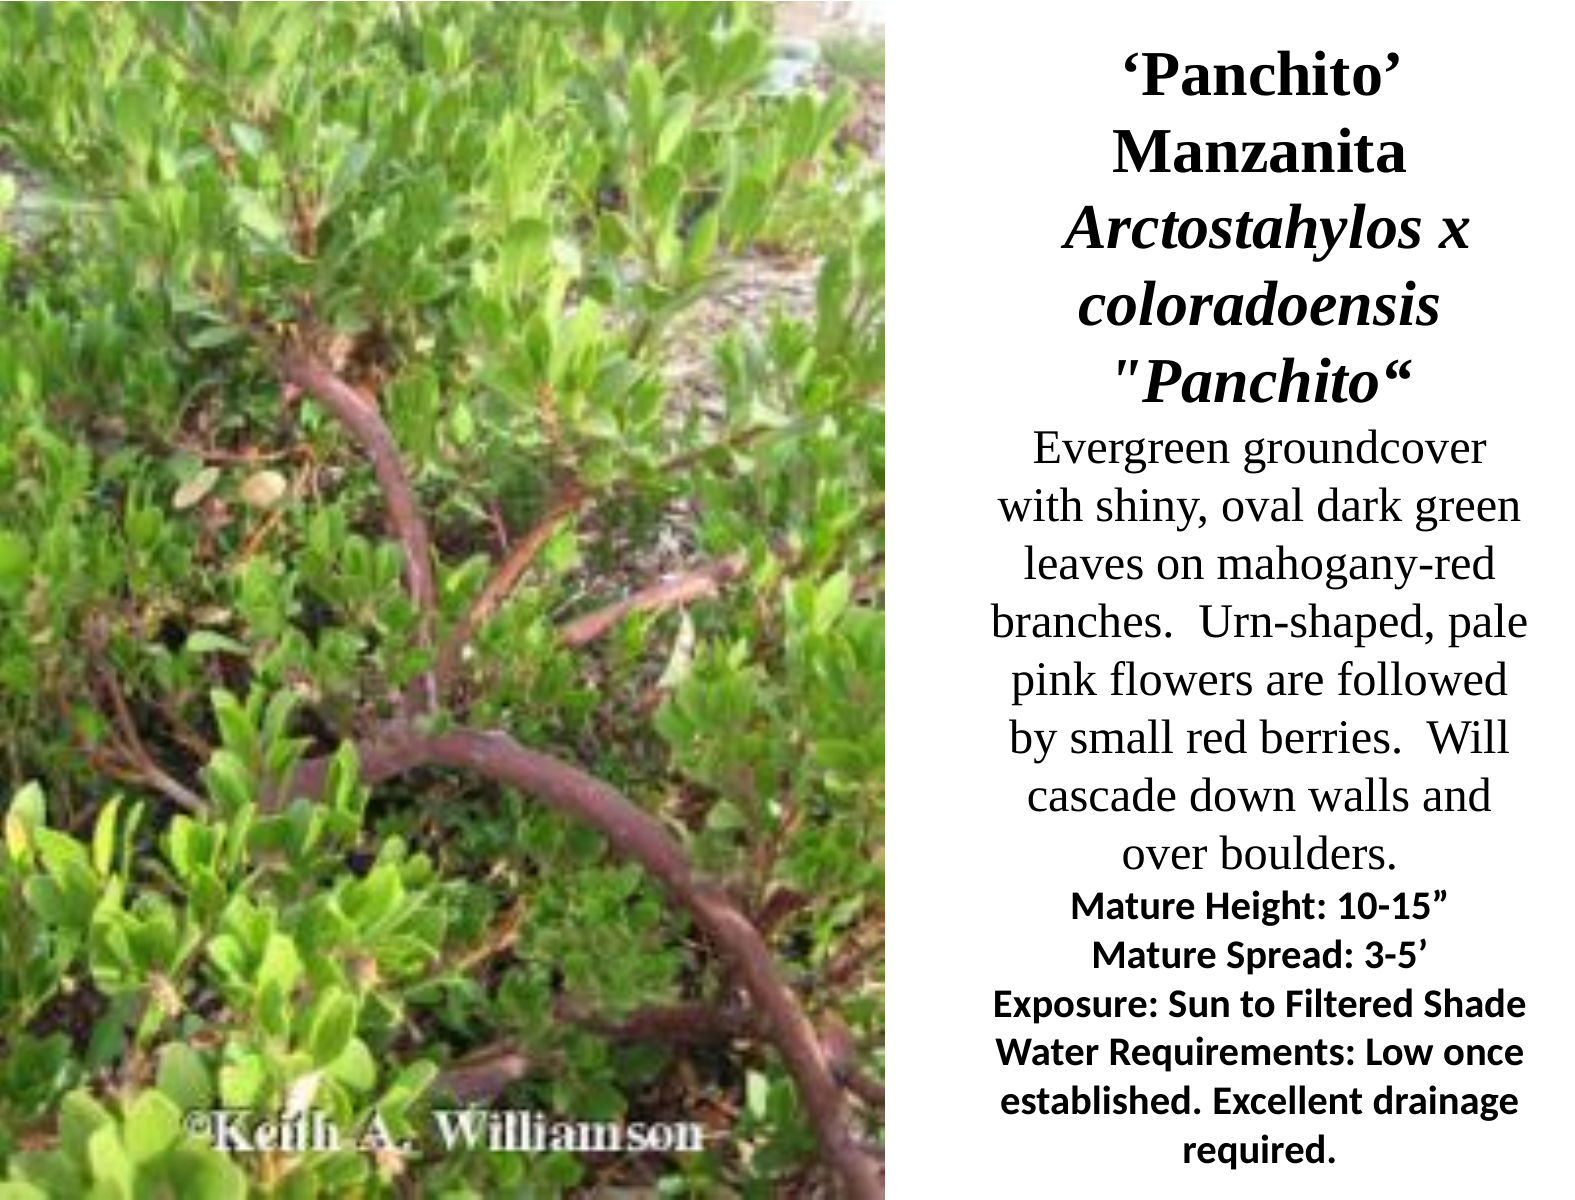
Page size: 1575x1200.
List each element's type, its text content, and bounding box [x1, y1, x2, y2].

title ‘Panchito’ Manzanita Arctostahylos x coloradoensis "Panchito“ Evergreen groundcover with shiny, oval dark green leaves on mahogany-red branches. Urn-shaped, pale pink flowers are followed by small red berries. Will cascade down walls and over boulders. Mature Height: 10-15” Mature Spread: 3-5’ Exposure: Sun to Filtered Shade Water Requirements: Low once established. Excellent drainage required. [971, 14, 1549, 1189]
picture [0, 0, 886, 1200]
